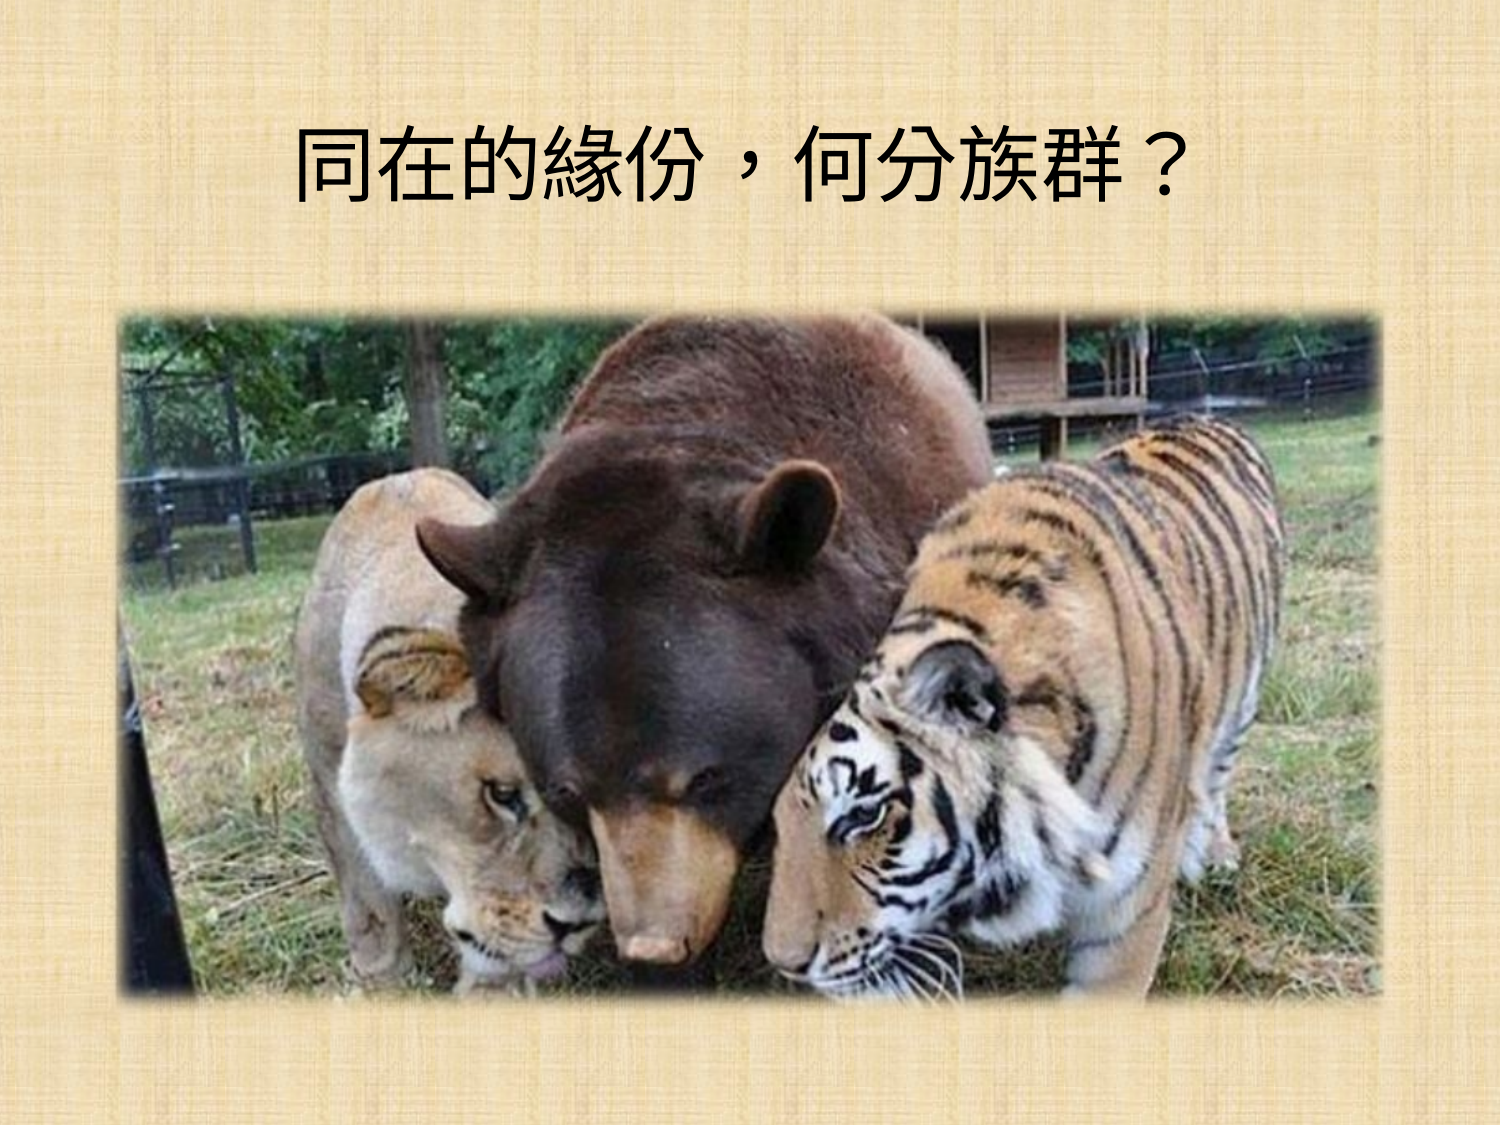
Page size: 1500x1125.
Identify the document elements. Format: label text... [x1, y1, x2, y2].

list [103, 299, 1397, 1014]
title 同在的緣份，何分族群？ [103, 59, 1397, 278]
